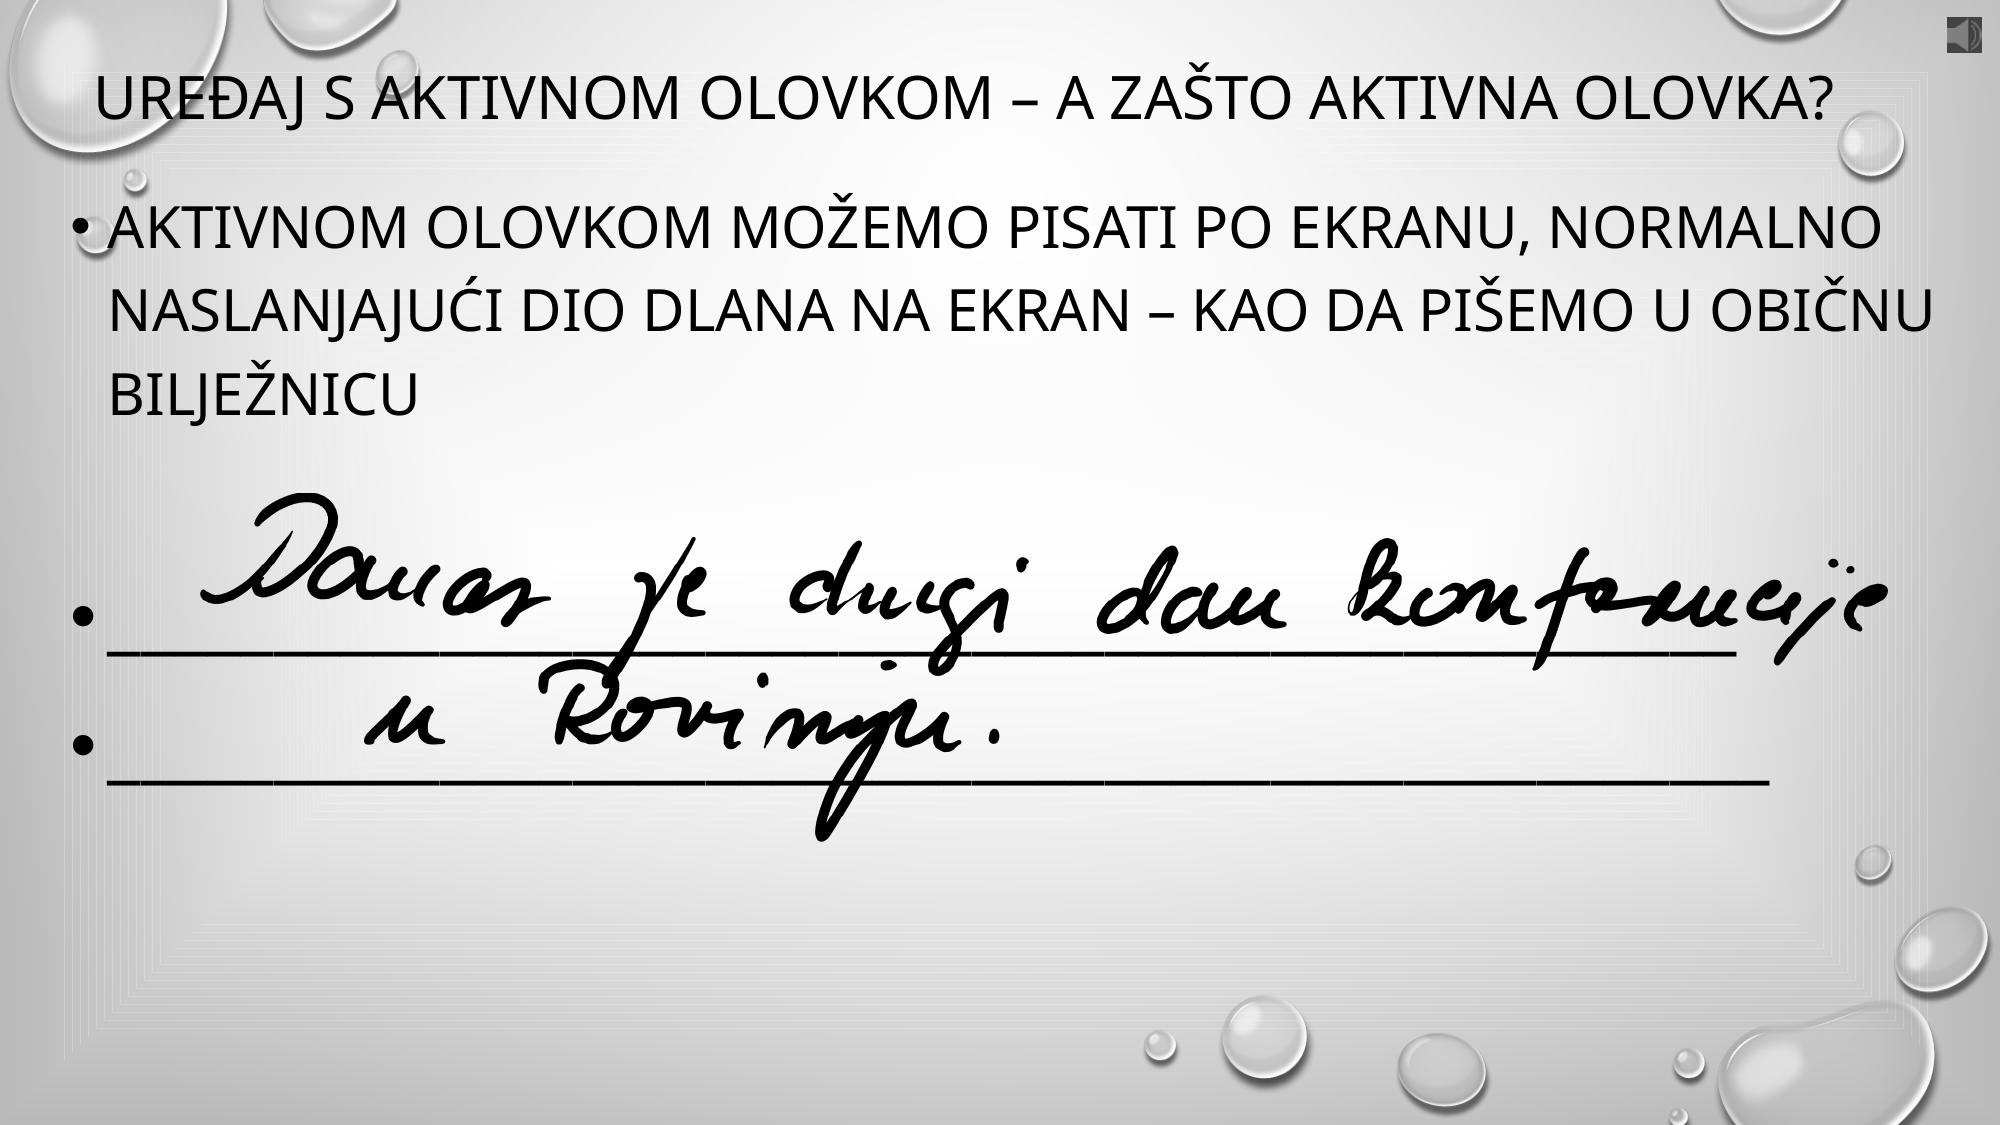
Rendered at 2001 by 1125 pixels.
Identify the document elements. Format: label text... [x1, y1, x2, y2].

title Uređaj s aktivnom olovkom – a ZAŠTO AKTIVNA OLOVKA? [16, 31, 1913, 169]
picture [200, 493, 1898, 852]
picture [0, 0, 2000, 1125]
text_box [1945, 16, 1984, 55]
list Aktivnom olovkom možemo pisati po ekranu, normalno naslanjajući dio dlana na ekran – kao da pišemo u običnu bilježnicu _________________________________________________ __________________________________________________ [55, 168, 2000, 1125]
